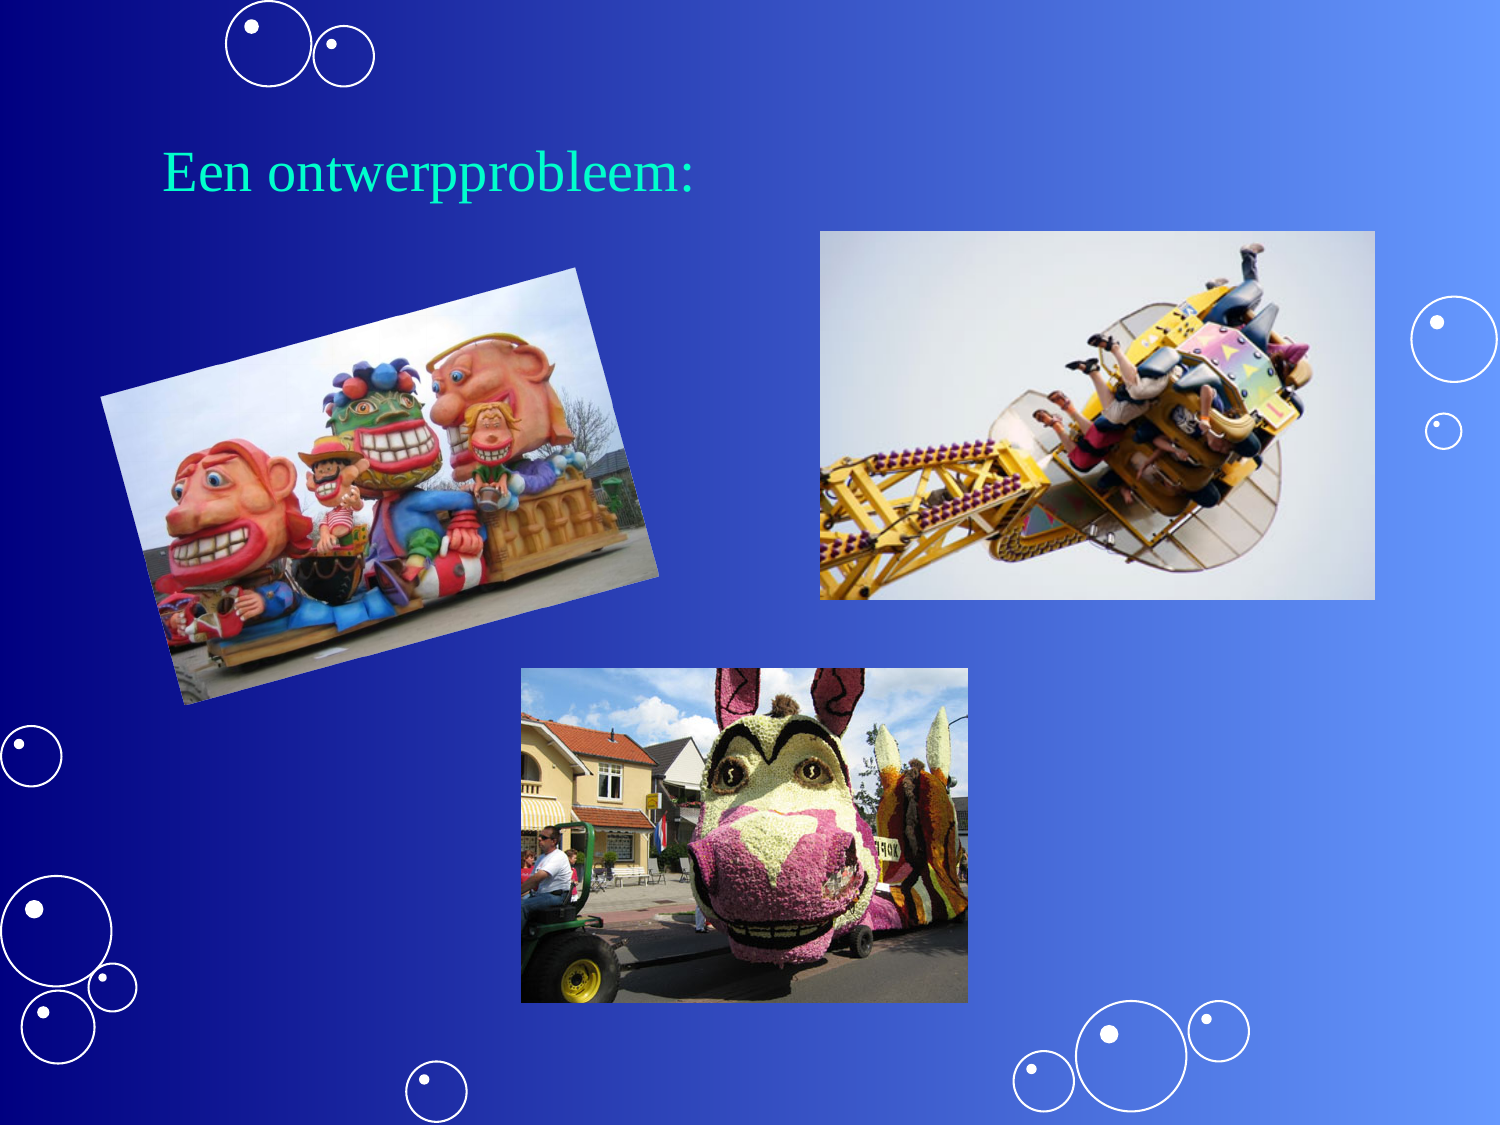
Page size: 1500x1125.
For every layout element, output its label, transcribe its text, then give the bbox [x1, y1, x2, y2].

picture [520, 668, 968, 1004]
picture [101, 268, 658, 705]
picture [820, 231, 1375, 601]
title Een ontwerpprobleem: [147, 74, 1329, 262]
